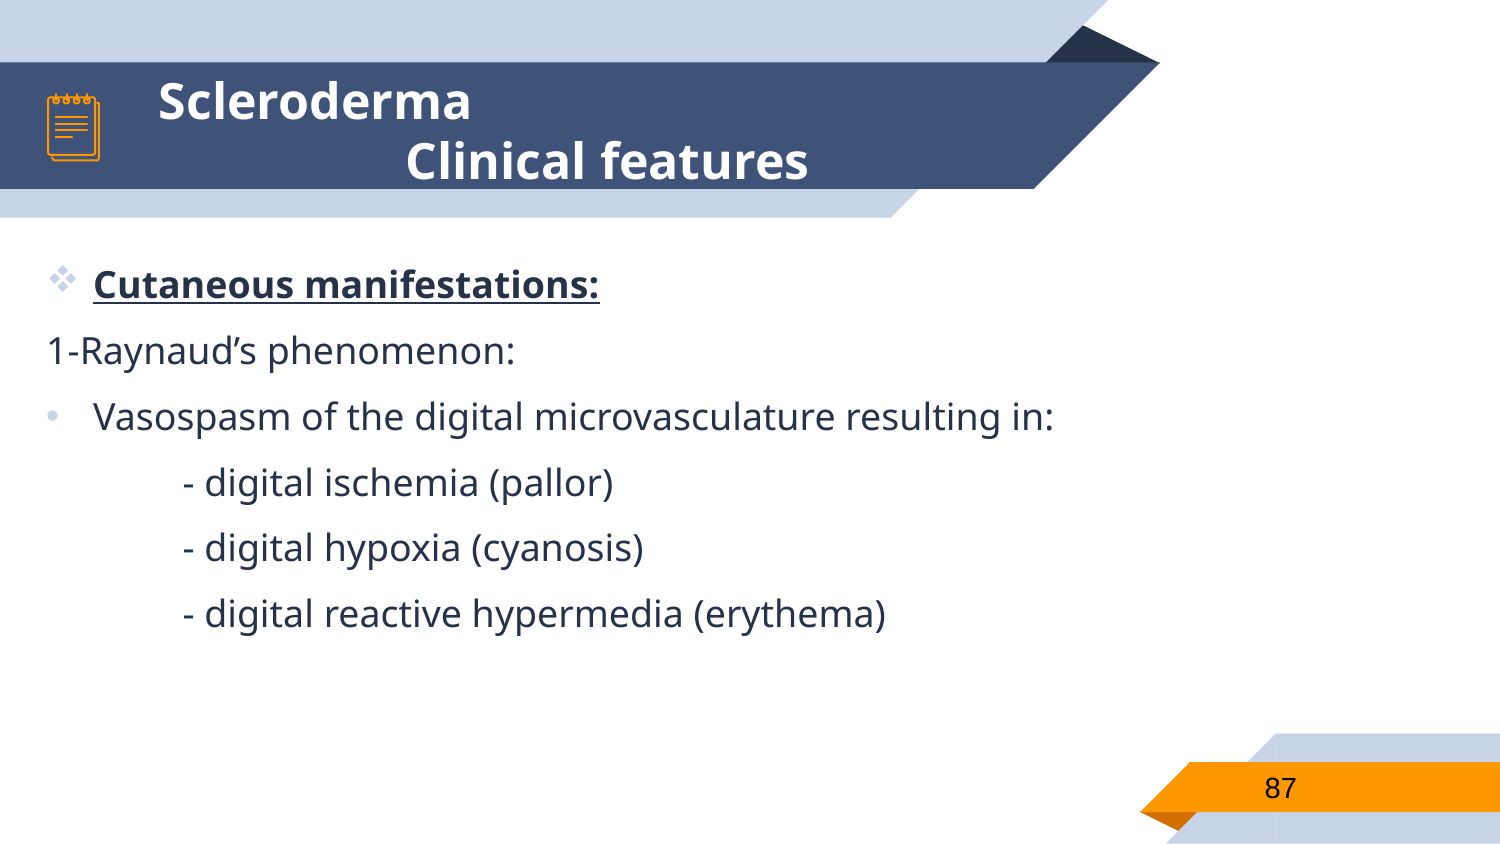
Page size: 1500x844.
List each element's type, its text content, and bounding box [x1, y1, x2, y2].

list Cutaneous manifestations: 1-Raynaud’s phenomenon: Vasospasm of the digital microvasculature resulting in: - digital ischemia (pallor) - digital hypoxia (cyanosis) - digital reactive hypermedia (erythema) [0, 157, 1494, 674]
slide_number 87 [1249, 760, 1494, 813]
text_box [47, 93, 100, 161]
